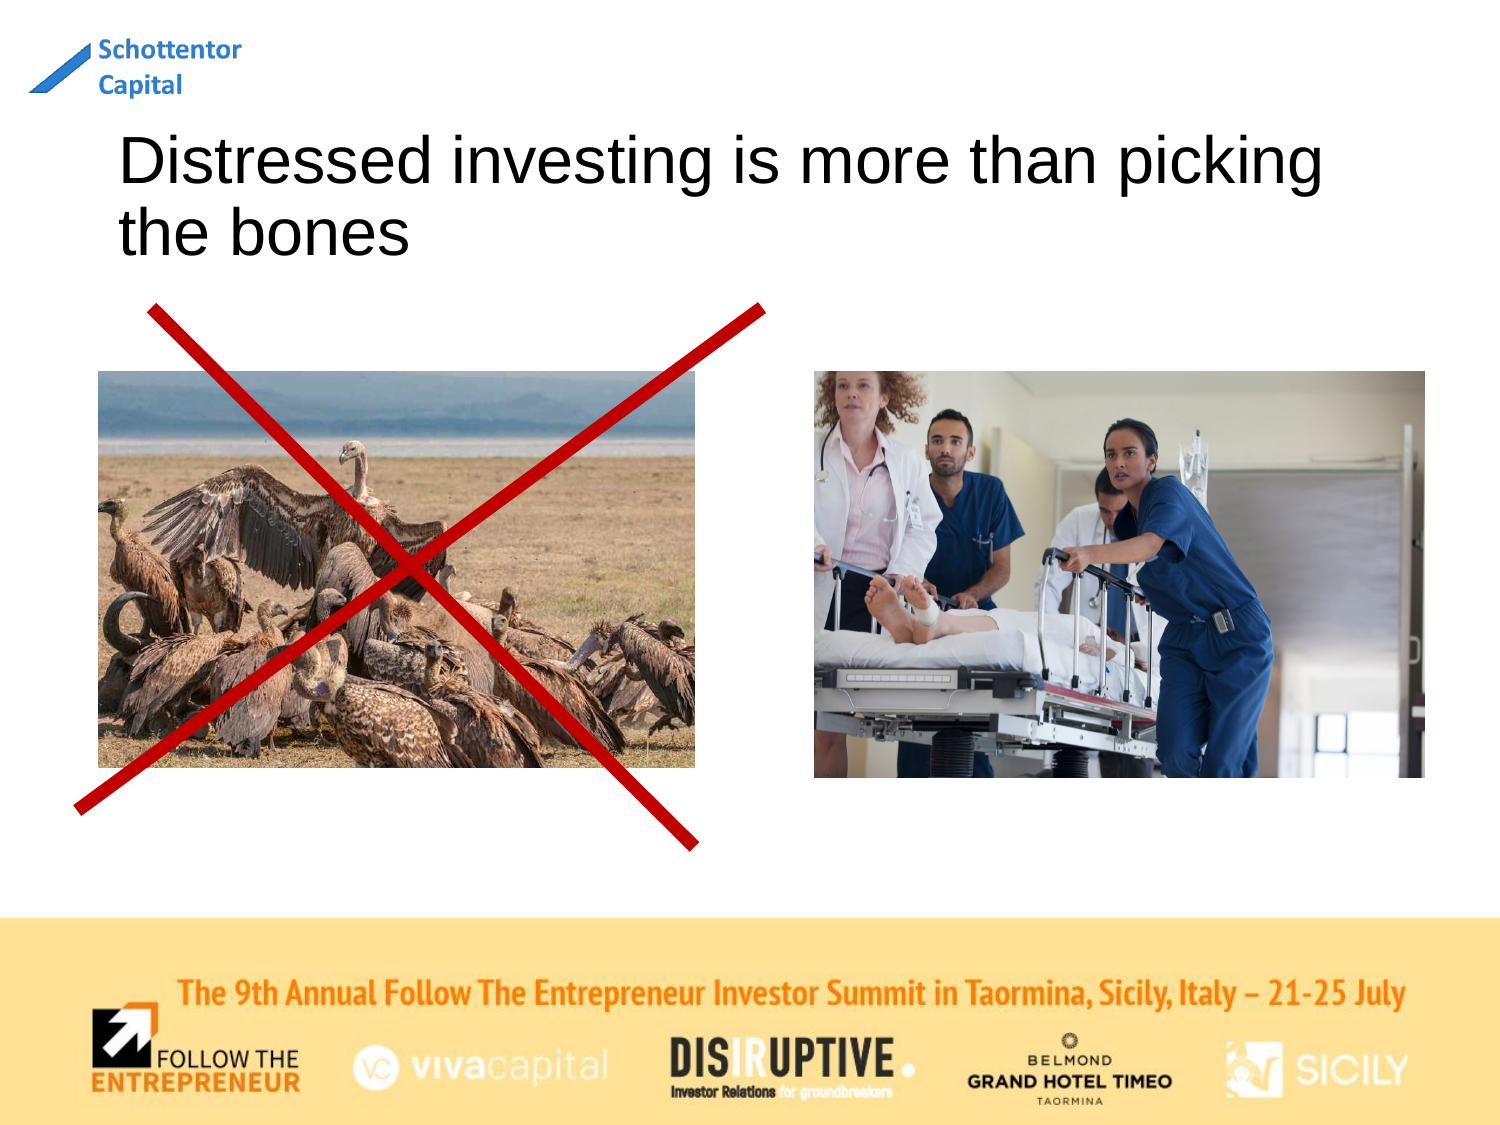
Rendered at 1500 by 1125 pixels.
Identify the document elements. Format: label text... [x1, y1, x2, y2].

title Distressed investing is more than picking the bones [103, 59, 1398, 278]
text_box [77, 307, 763, 847]
picture [814, 371, 1425, 778]
picture [0, 918, 1500, 1125]
picture [28, 21, 349, 119]
